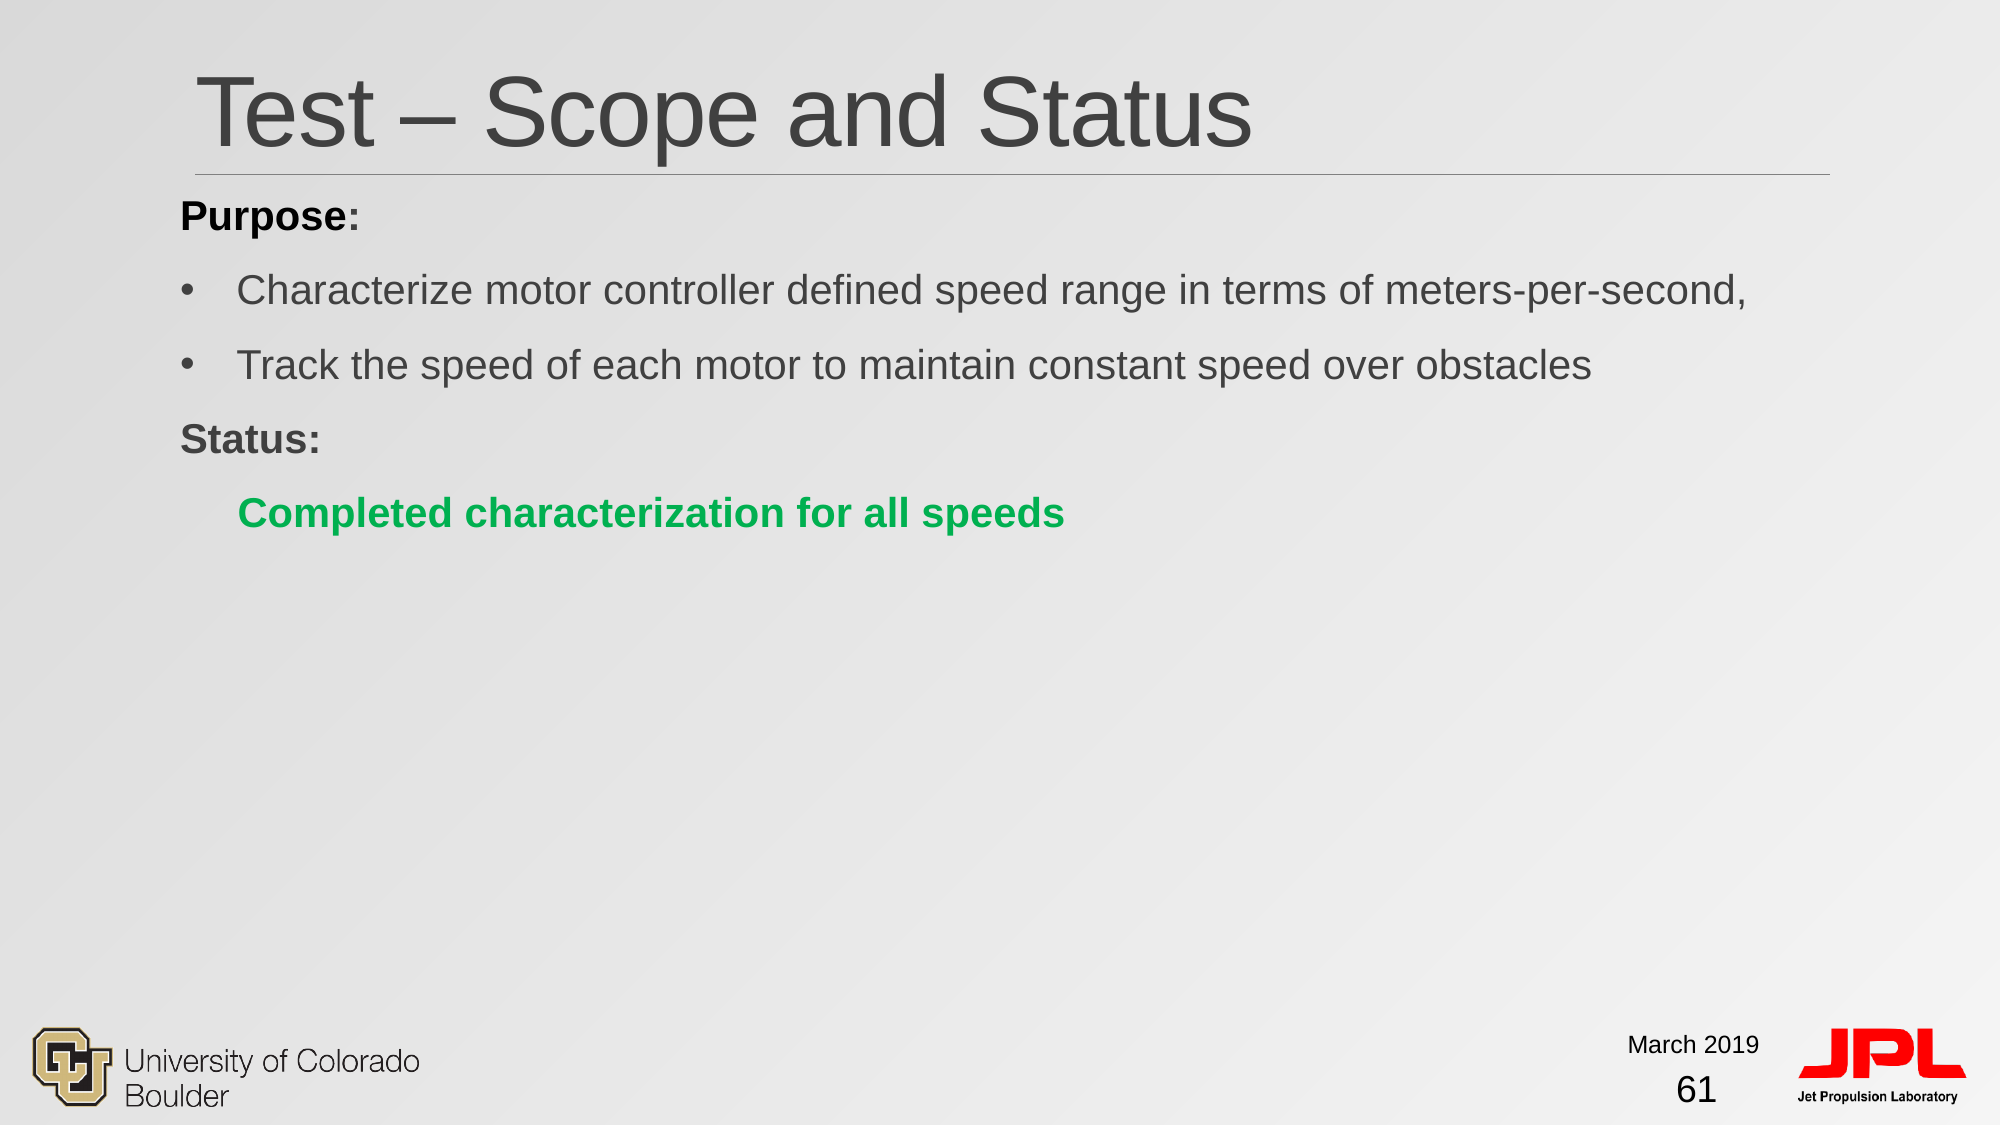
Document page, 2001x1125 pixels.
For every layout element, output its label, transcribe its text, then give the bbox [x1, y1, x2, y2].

picture [32, 1027, 419, 1107]
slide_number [1566, 1021, 1775, 1056]
title Test – Scope and Status [180, 47, 1830, 175]
slide_number 61 [1661, 1058, 1775, 1118]
list Purpose: Characterize motor controller defined speed range in terms of meters-per-second, Track the speed of each motor to maintain constant speed over obstacles Status: Completed characterization for all speeds [180, 187, 1962, 963]
picture [1795, 1027, 2001, 1107]
